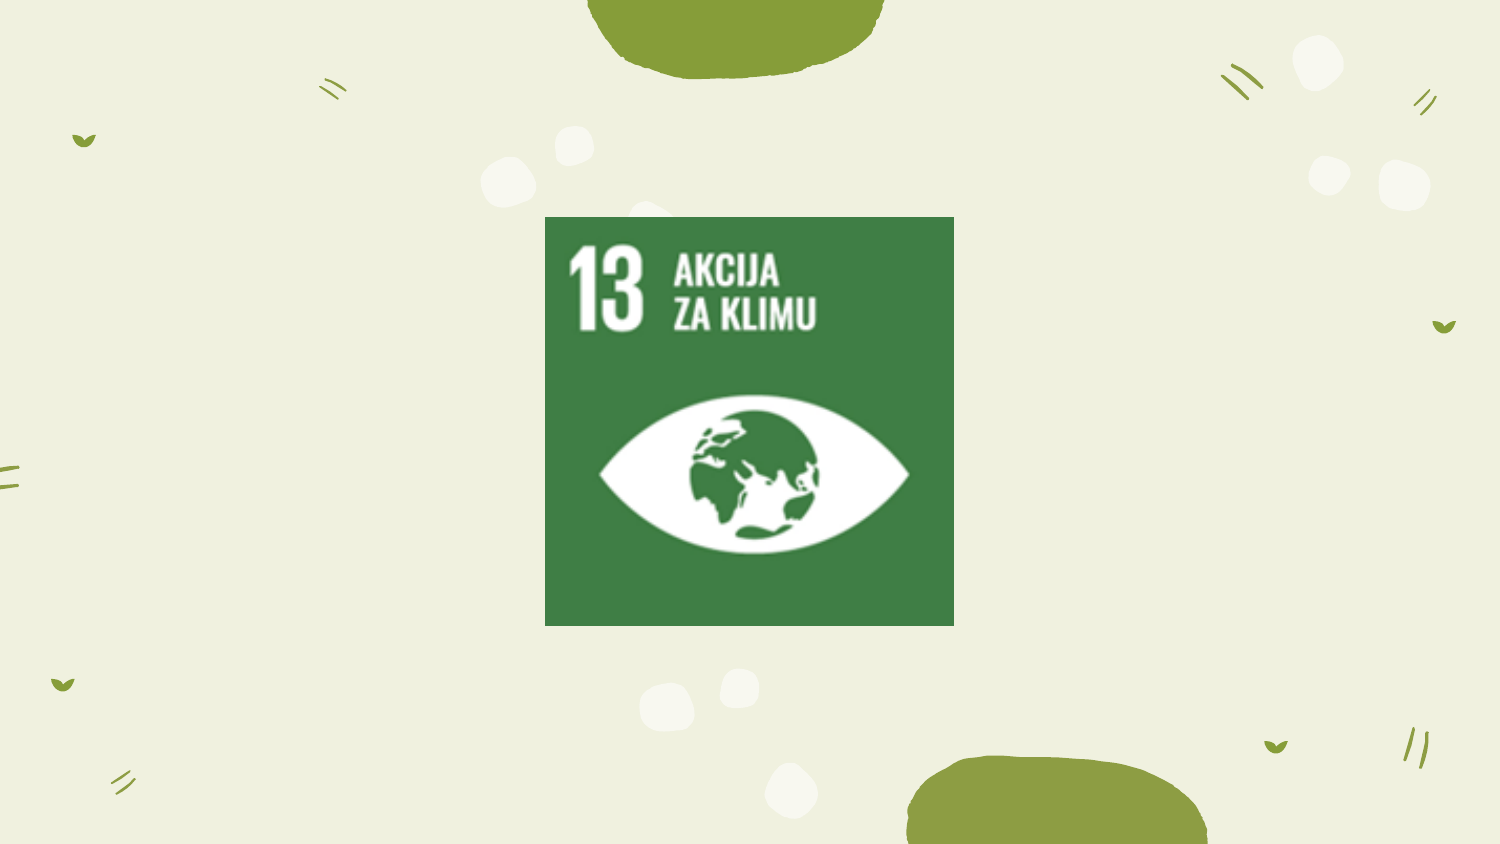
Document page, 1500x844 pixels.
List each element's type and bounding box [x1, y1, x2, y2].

picture [545, 217, 955, 627]
